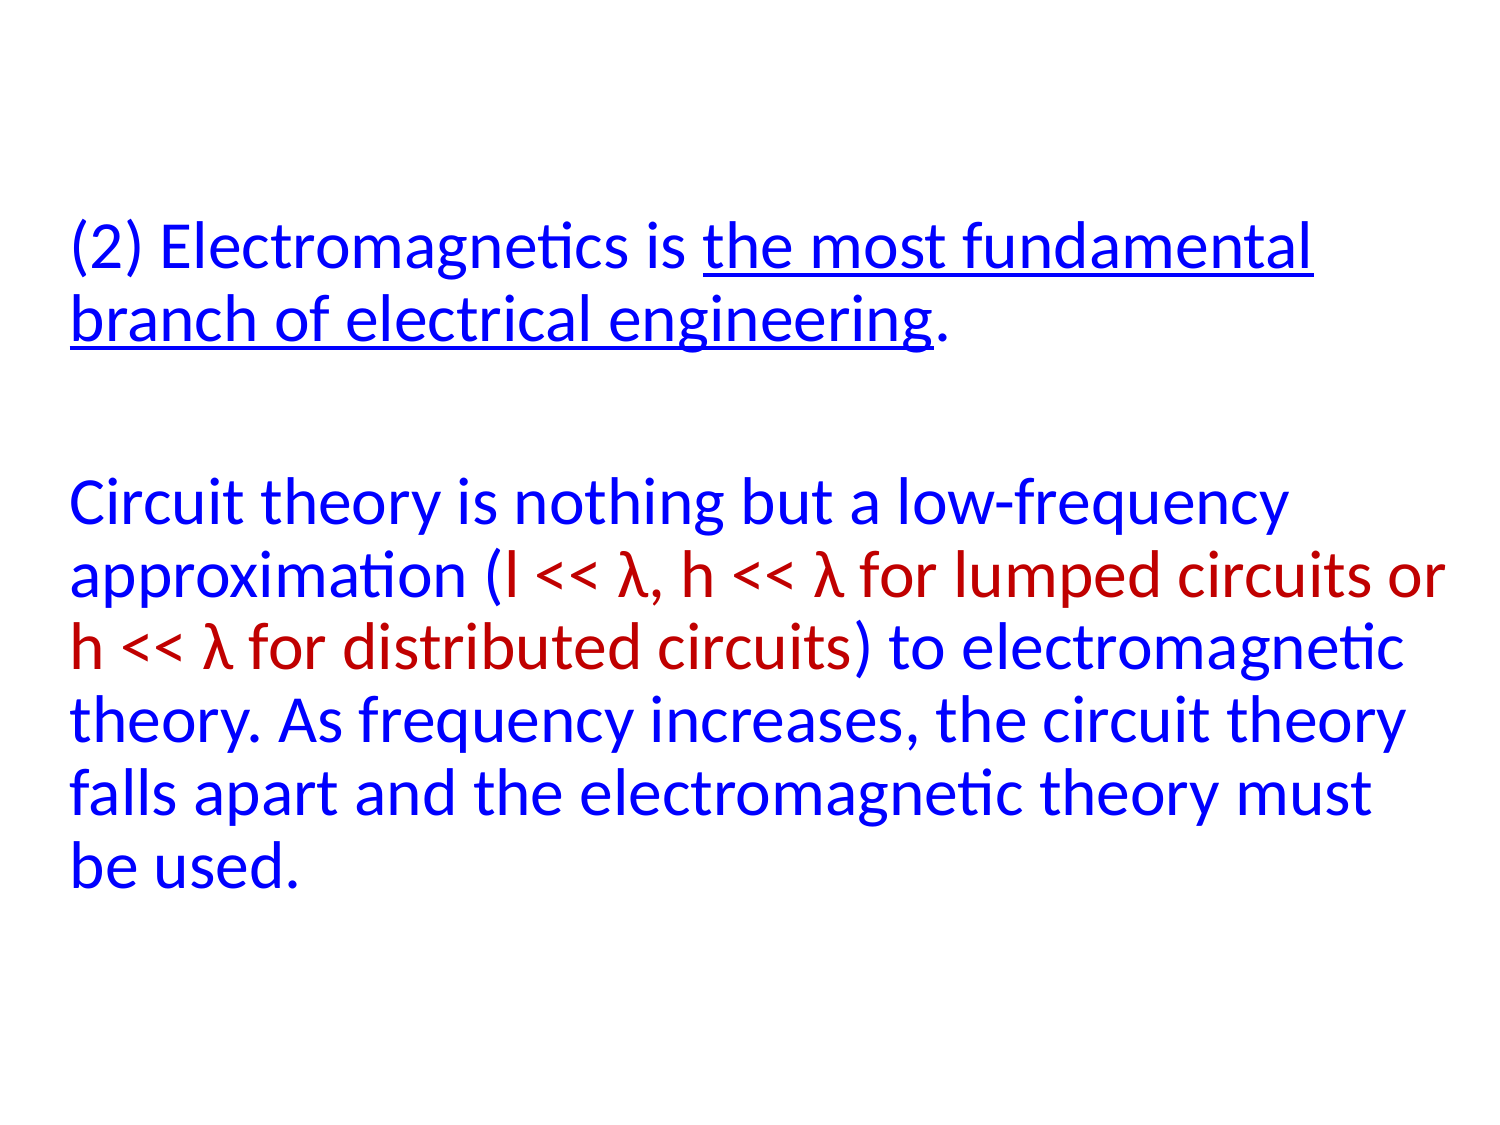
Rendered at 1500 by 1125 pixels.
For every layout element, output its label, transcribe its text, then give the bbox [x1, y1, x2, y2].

list (2) Electromagnetics is the most fundamental branch of electrical engineering. Circuit theory is nothing but a low-frequency approximation (l << λ, h << λ for lumped circuits or h << λ for distributed circuits) to electromagnetic theory. As frequency increases, the circuit theory falls apart and the electromagnetic theory must be used. [54, 202, 1469, 917]
